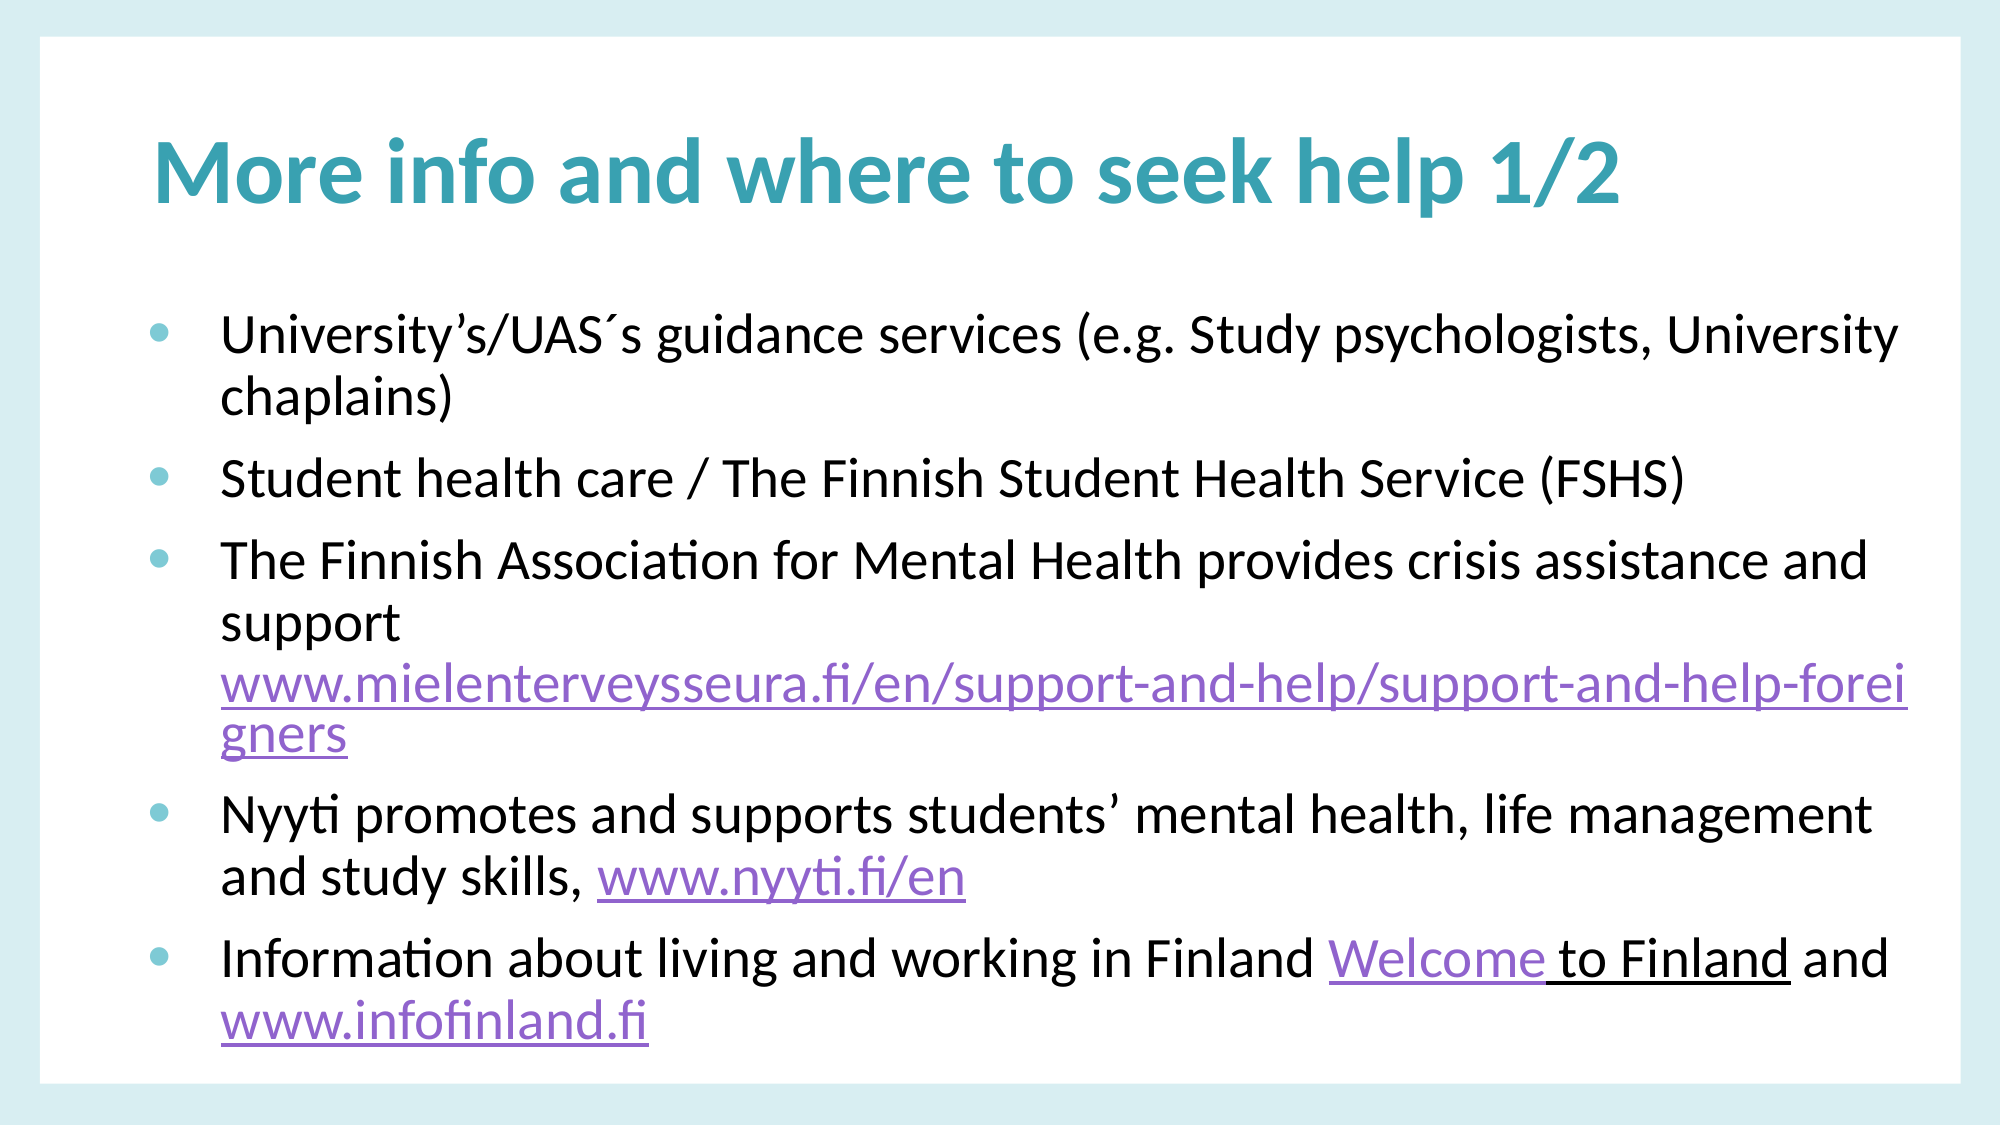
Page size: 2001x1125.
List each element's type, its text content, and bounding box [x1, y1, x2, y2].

title More info and where to seek help 1/2 [137, 94, 1863, 253]
list University’s/UAS´s guidance services (e.g. Study psychologists, University chaplains) Student health care / The Finnish Student Health Service (FSHS) The Finnish Association for Mental Health provides crisis assistance and support www.mielenterveysseura.fi/en/support-and-help/support-and-help-foreigners Nyyti promotes and supports students’ mental health, life management and study skills, www.nyyti.fi/en Information about living and working in Finland Welcome to Finland and www.infofinland.fi [132, 297, 1919, 1014]
